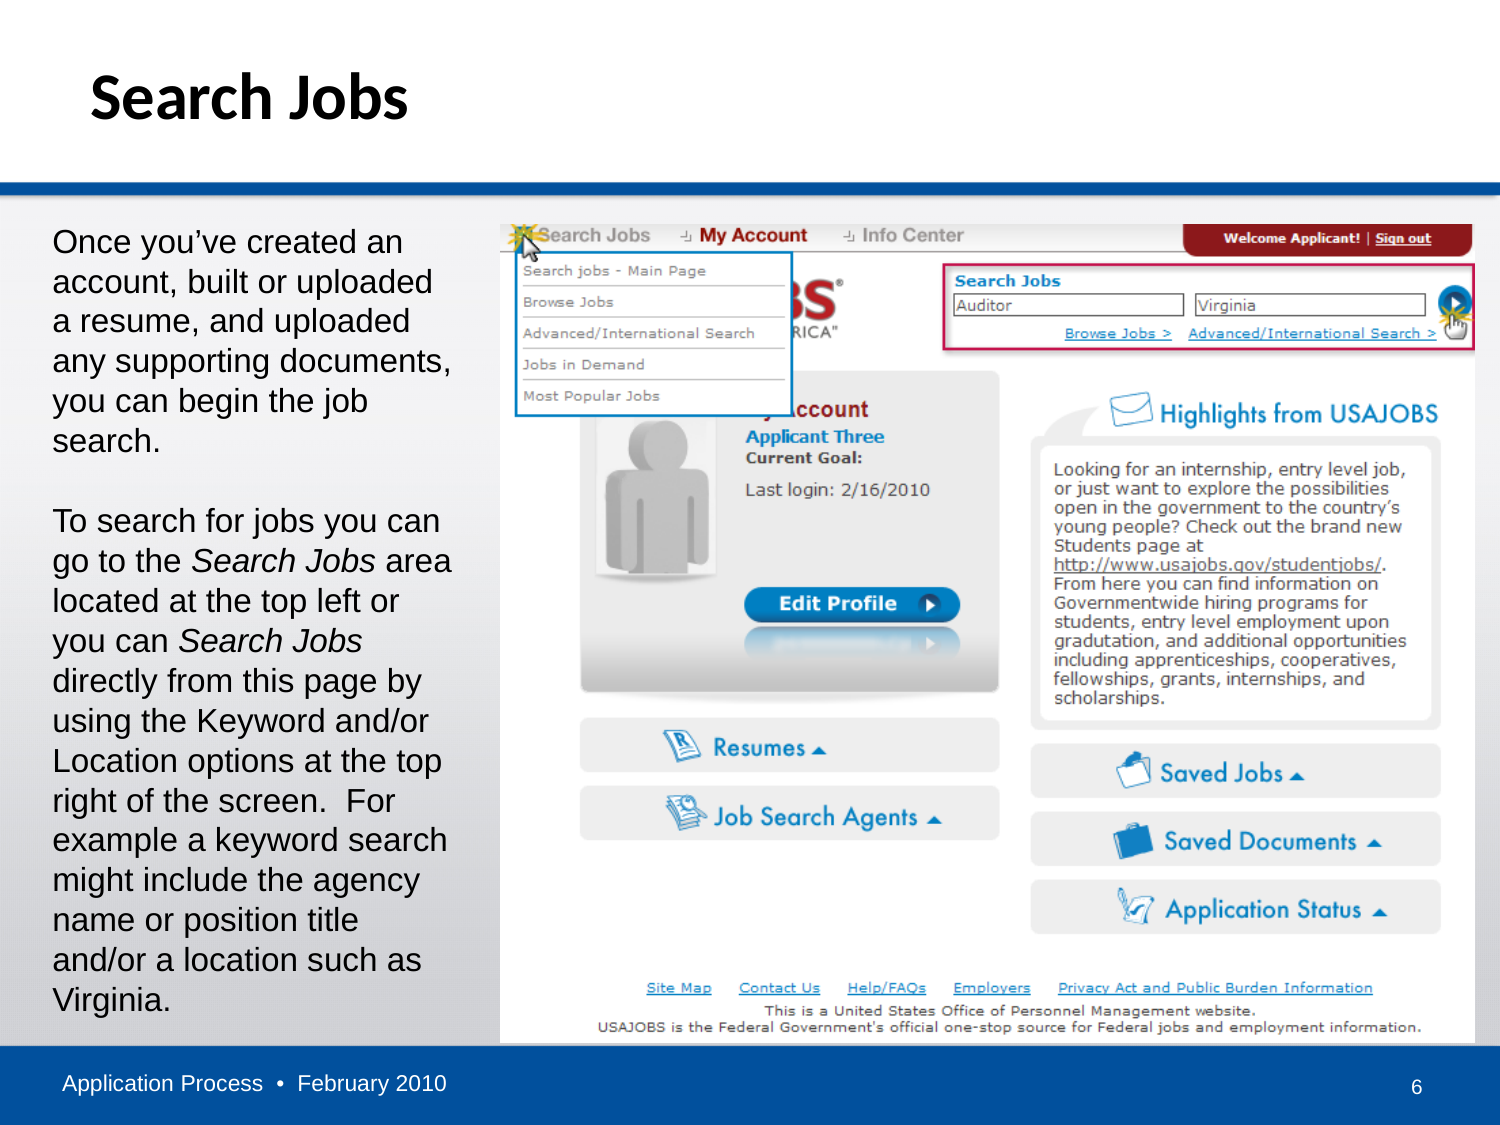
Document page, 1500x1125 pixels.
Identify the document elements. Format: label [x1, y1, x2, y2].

text_box [499, 224, 1476, 1043]
picture [0, 0, 1500, 1125]
